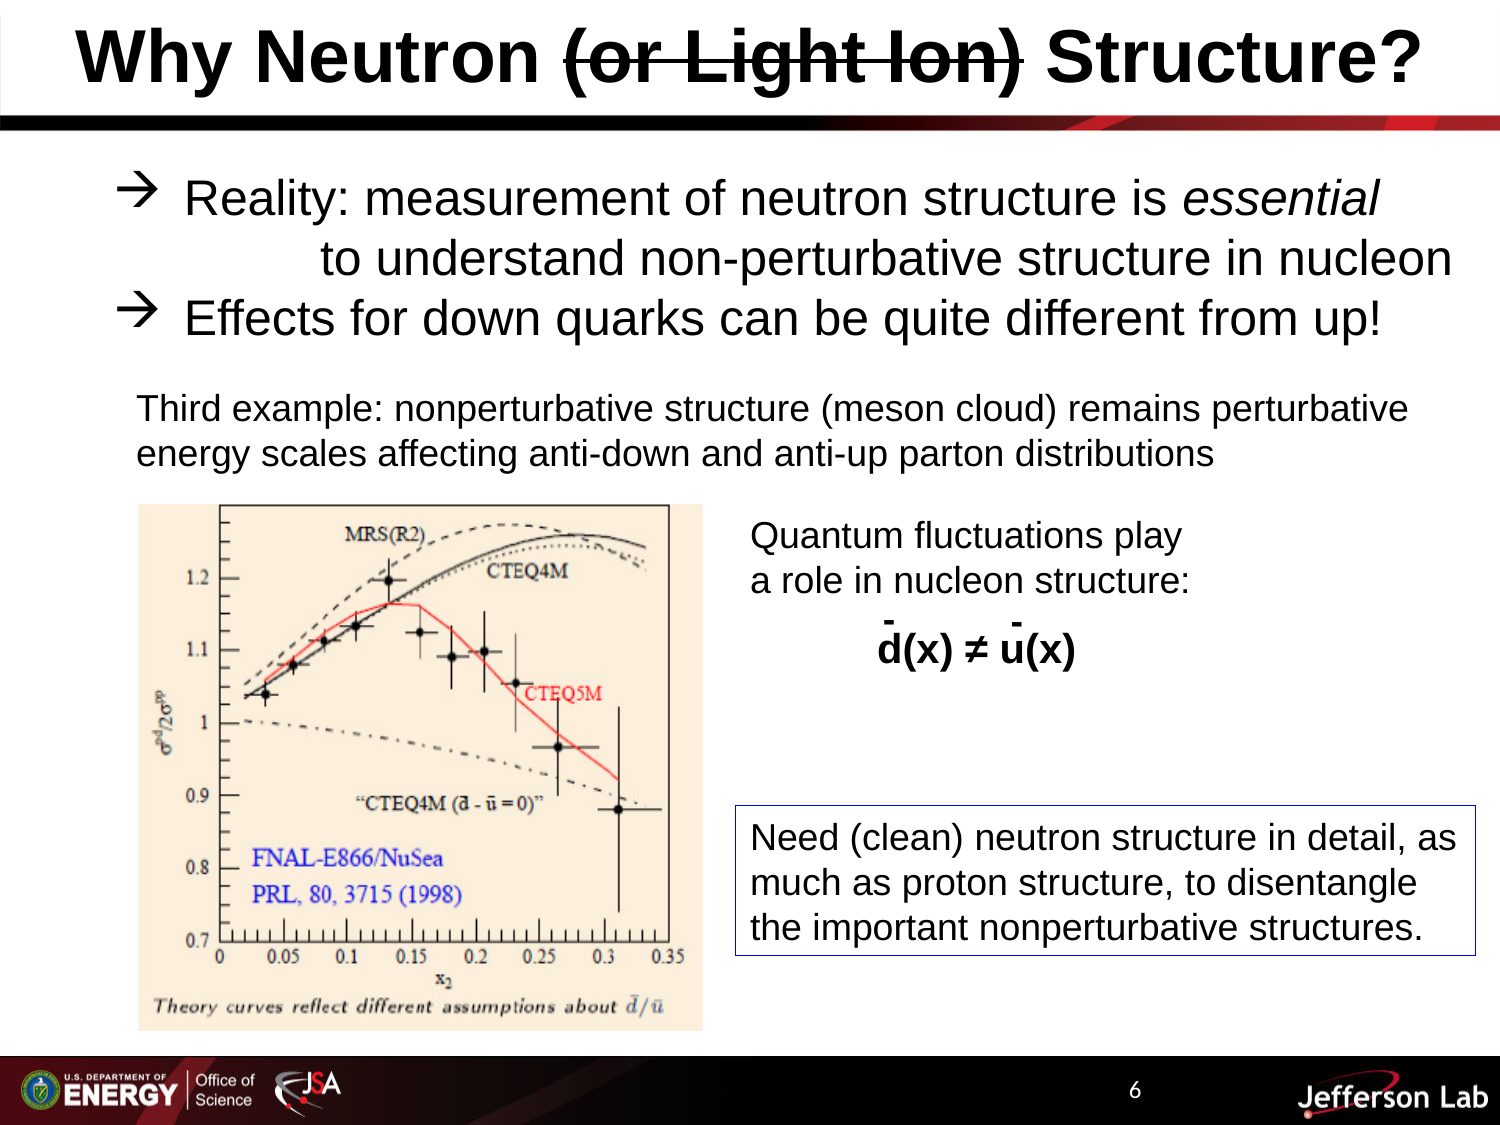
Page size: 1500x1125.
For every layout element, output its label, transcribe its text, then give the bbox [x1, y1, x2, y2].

text_box Need (clean) neutron structure in detail, as much as proton structure, to disentangle the important nonperturbative structures. [735, 805, 1476, 956]
text_box Why Neutron (or Light Ion) Structure? [0, 0, 1500, 113]
slide_number 6 [960, 1058, 1311, 1119]
text_box Third example: nonperturbative structure (meson cloud) remains perturbative energy scales affecting anti-down and anti-up parton distributions [121, 376, 1445, 482]
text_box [734, 503, 1219, 681]
picture [0, 113, 1500, 1125]
text_box Reality: measurement of neutron structure is essential to understand non-perturbative structure in nucleon Effects for down quarks can be quite different from up! [23, 158, 1476, 354]
